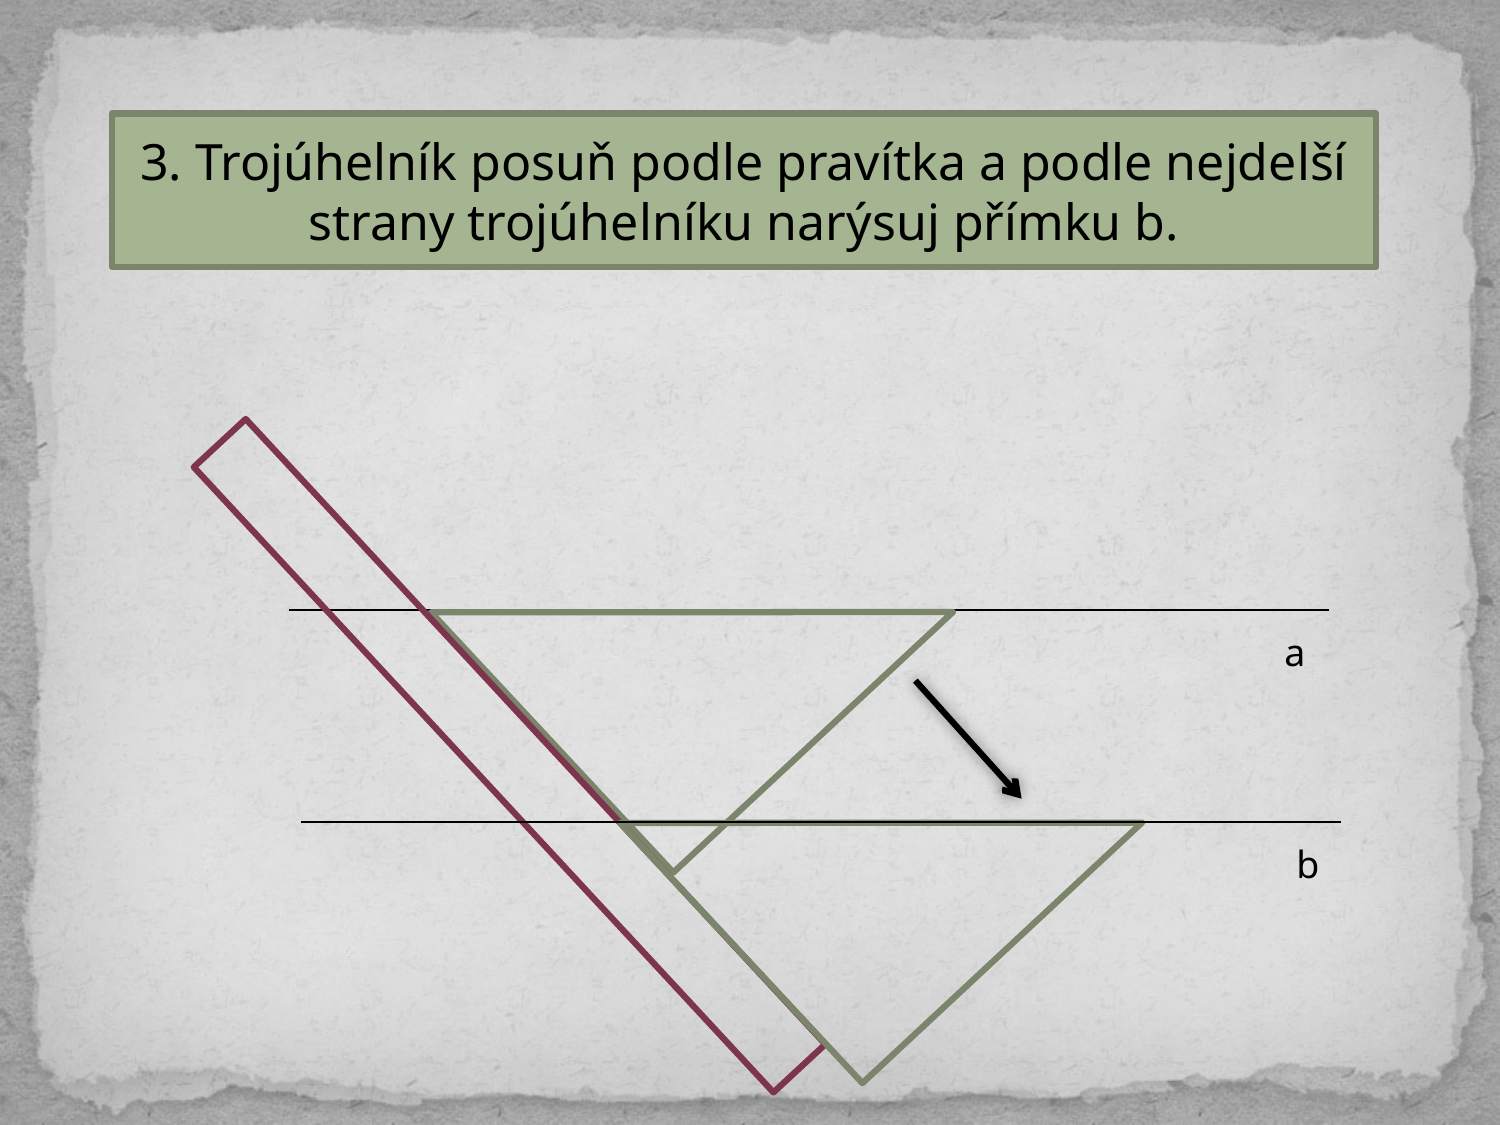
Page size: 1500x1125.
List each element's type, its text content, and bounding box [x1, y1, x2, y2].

text_box [519, 823, 825, 1096]
text_box a [1269, 621, 1365, 682]
text_box b [1281, 834, 1376, 894]
text_box 3. Trojúhelník posuň podle pravítka a podle nejdelší strany trojúhelníku narýsuj přímku b. [109, 110, 1379, 270]
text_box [911, 688, 1026, 791]
text_box [428, 608, 956, 819]
text_box [617, 823, 1146, 1087]
text_box [190, 415, 621, 821]
